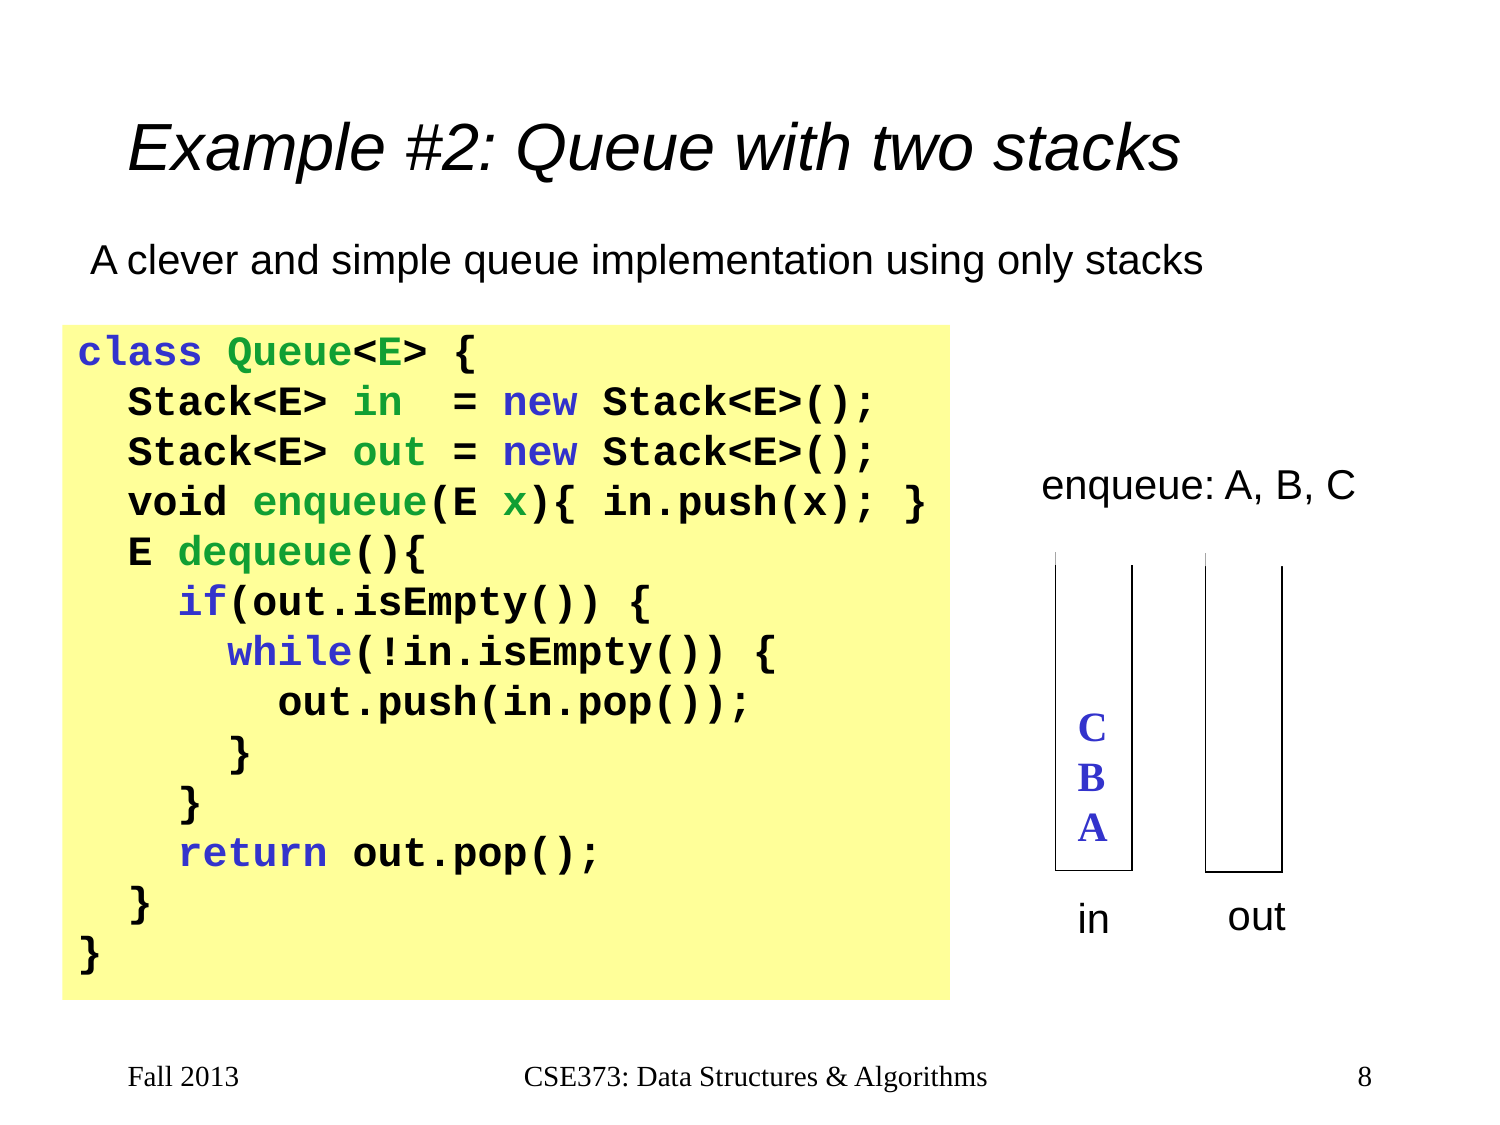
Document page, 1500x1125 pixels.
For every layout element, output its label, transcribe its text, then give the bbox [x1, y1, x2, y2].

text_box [1205, 547, 1288, 872]
text_box enqueue: A, B, C [1026, 450, 1372, 515]
title Example #2: Queue with two stacks [112, 49, 1388, 238]
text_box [1055, 546, 1138, 871]
text_box out [1212, 881, 1301, 946]
text_box class Queue<E> { Stack<E> in = new Stack<E>(); Stack<E> out = new Stack<E>(); void enqueue(E x){ in.push(x); } E dequeue(){ if(out.isEmpty()) { while(!in.isEmpty()) { out.push(in.pop()); } } return out.pop(); } } [62, 324, 950, 1000]
slide_number Fall 2013 [112, 1049, 426, 1125]
list A clever and simple queue implementation using only stacks [74, 224, 1351, 313]
text_box in [1062, 884, 1126, 950]
footer CSE373: Data Structures & Algorithms [474, 1049, 1038, 1125]
slide_number 8 [1074, 1049, 1388, 1125]
